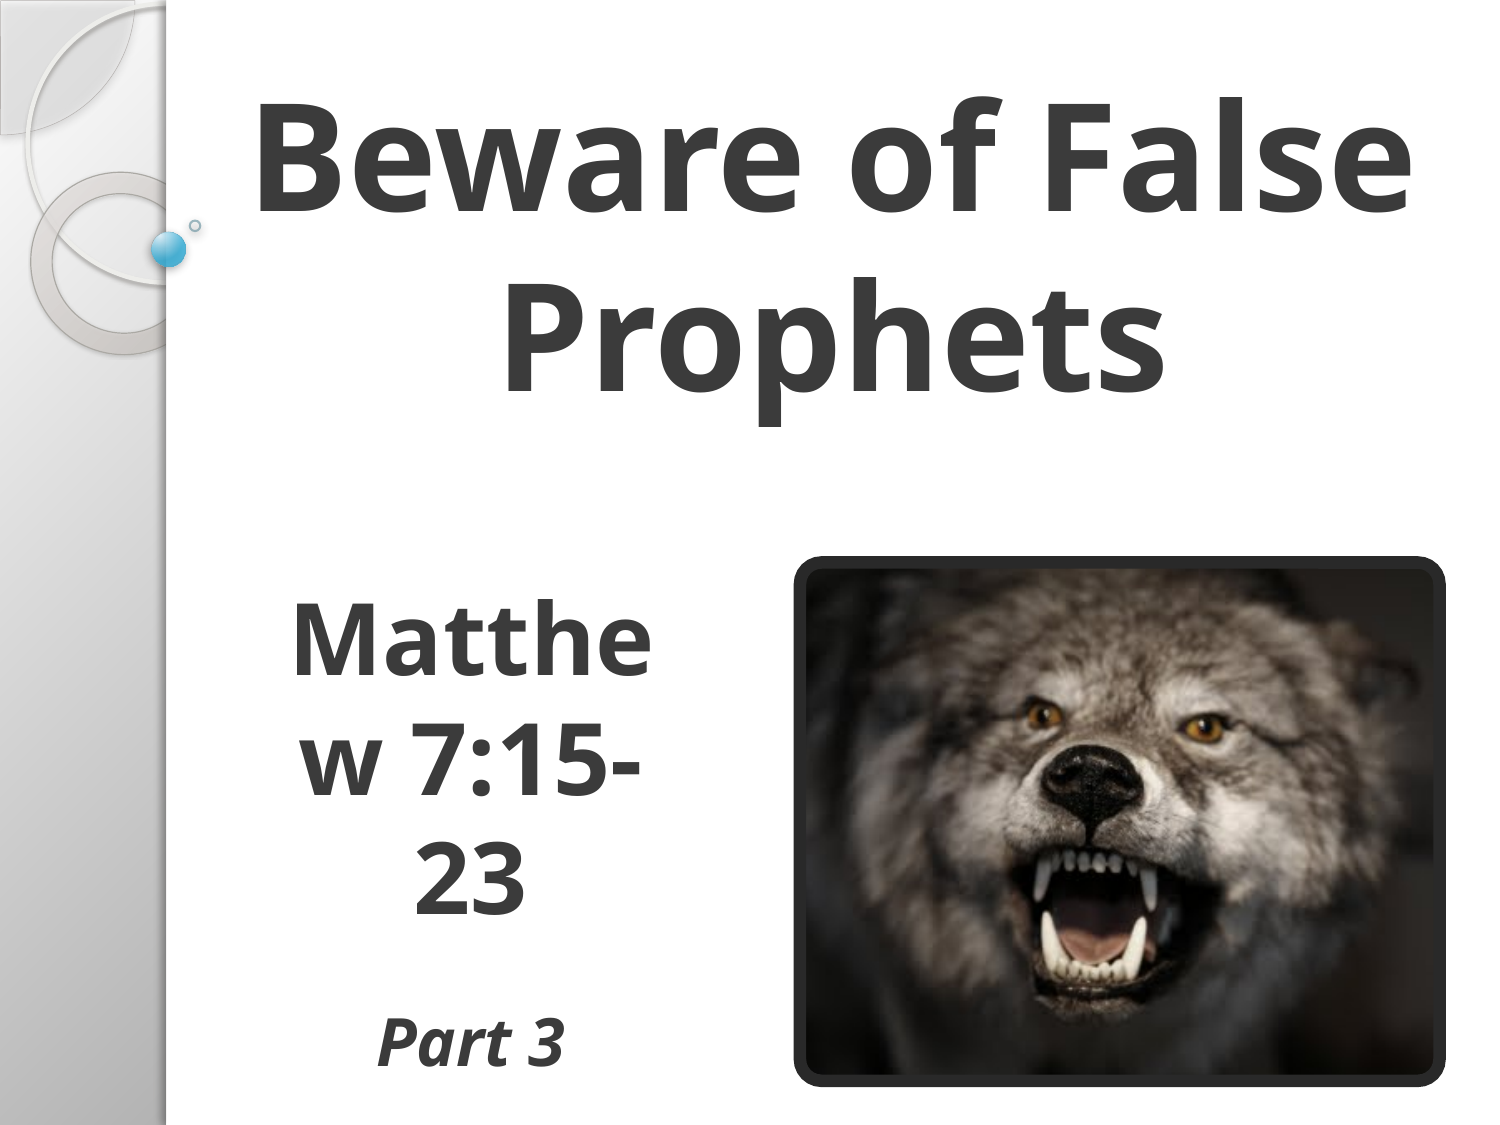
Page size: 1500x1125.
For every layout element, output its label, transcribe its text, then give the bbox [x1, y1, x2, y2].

title Beware of False Prophets [225, 62, 1440, 429]
subtitle Matthew 7:15-23 Part 3 [237, 575, 700, 663]
picture [799, 562, 1440, 1082]
